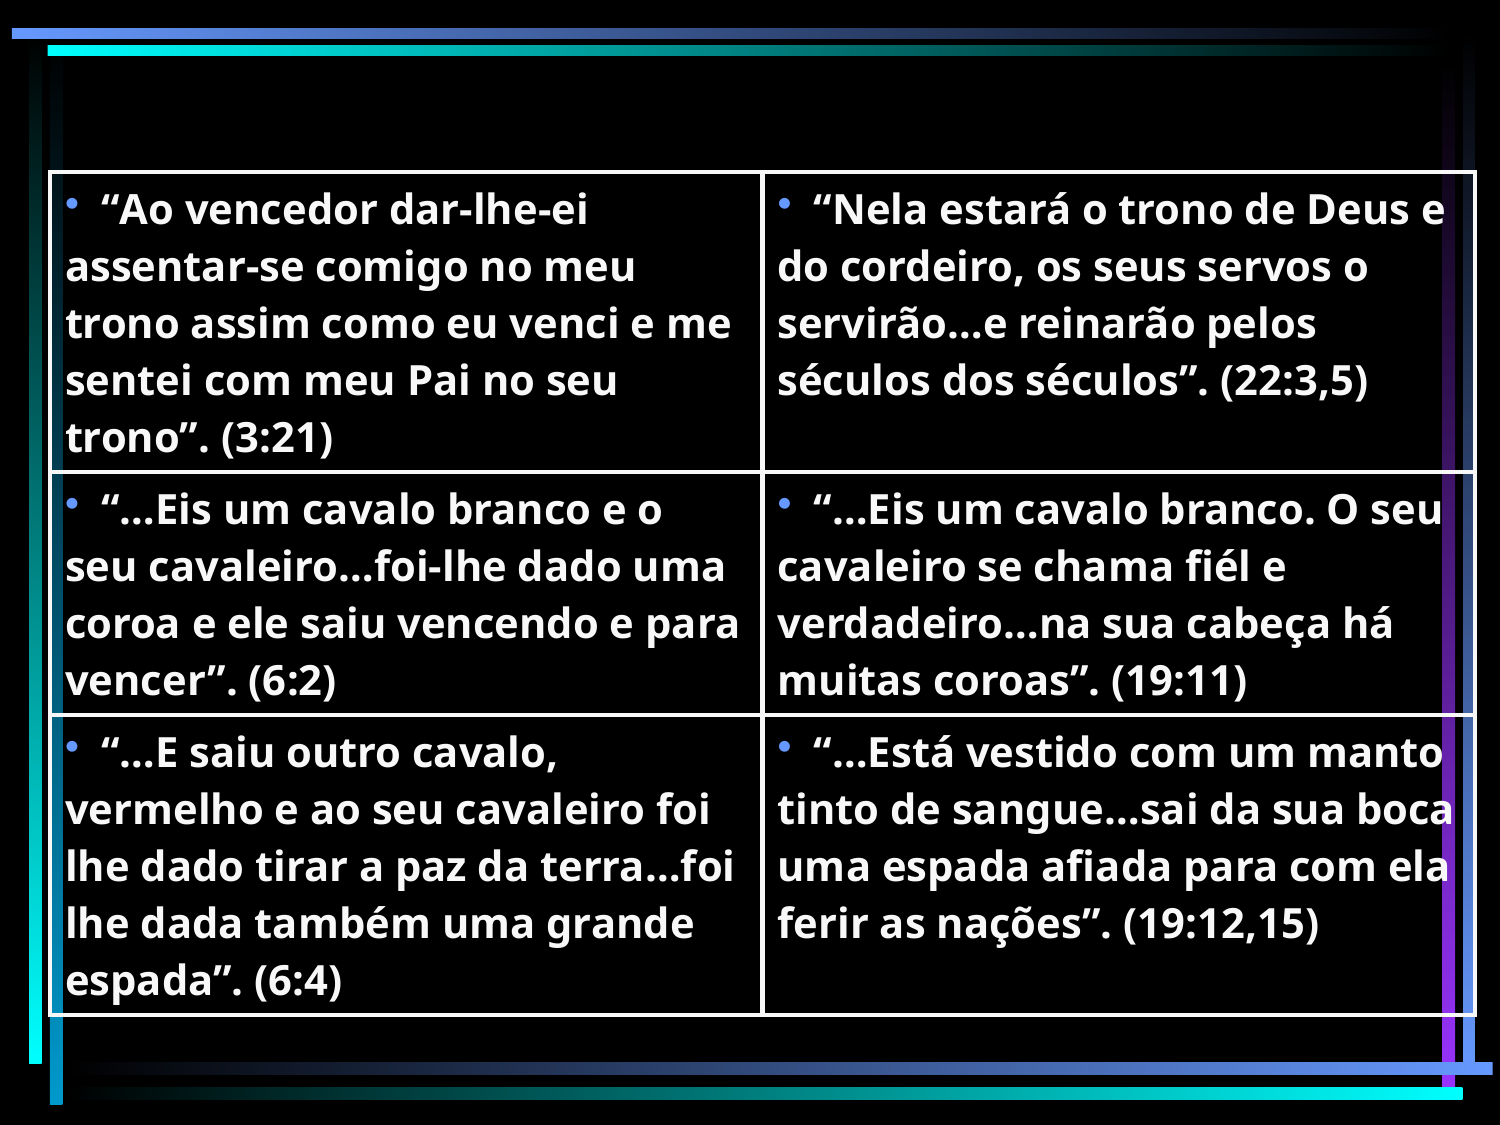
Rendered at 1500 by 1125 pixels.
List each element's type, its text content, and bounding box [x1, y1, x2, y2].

table_cell “…Eis um cavalo branco e o seu cavaleiro…foi-lhe dado uma coroa e ele saiu vencendo e para vencer”. (6:2) [52, 474, 760, 713]
table_cell “…E saiu outro cavalo, vermelho e ao seu cavaleiro foi lhe dado tirar a paz da terra…foi lhe dada também uma grande espada”. (6:4) [52, 717, 760, 1013]
table_cell “…Está vestido com um manto tinto de sangue…sai da sua boca uma espada afiada para com ela ferir as nações”. (19:12,15) [765, 717, 1473, 1013]
table_header “Nela estará o trono de Deus e do cordeiro, os seus servos o servirão…e reinarão pelos séculos dos séculos”. (22:3,5) [765, 174, 1473, 470]
table_header “Ao vencedor dar-lhe-ei assentar-se comigo no meu trono assim como eu venci e me sentei com meu Pai no seu trono”. (3:21) [52, 174, 760, 470]
table_cell “…Eis um cavalo branco. O seu cavaleiro se chama fiél e verdadeiro…na sua cabeça há muitas coroas”. (19:11) [765, 474, 1473, 713]
